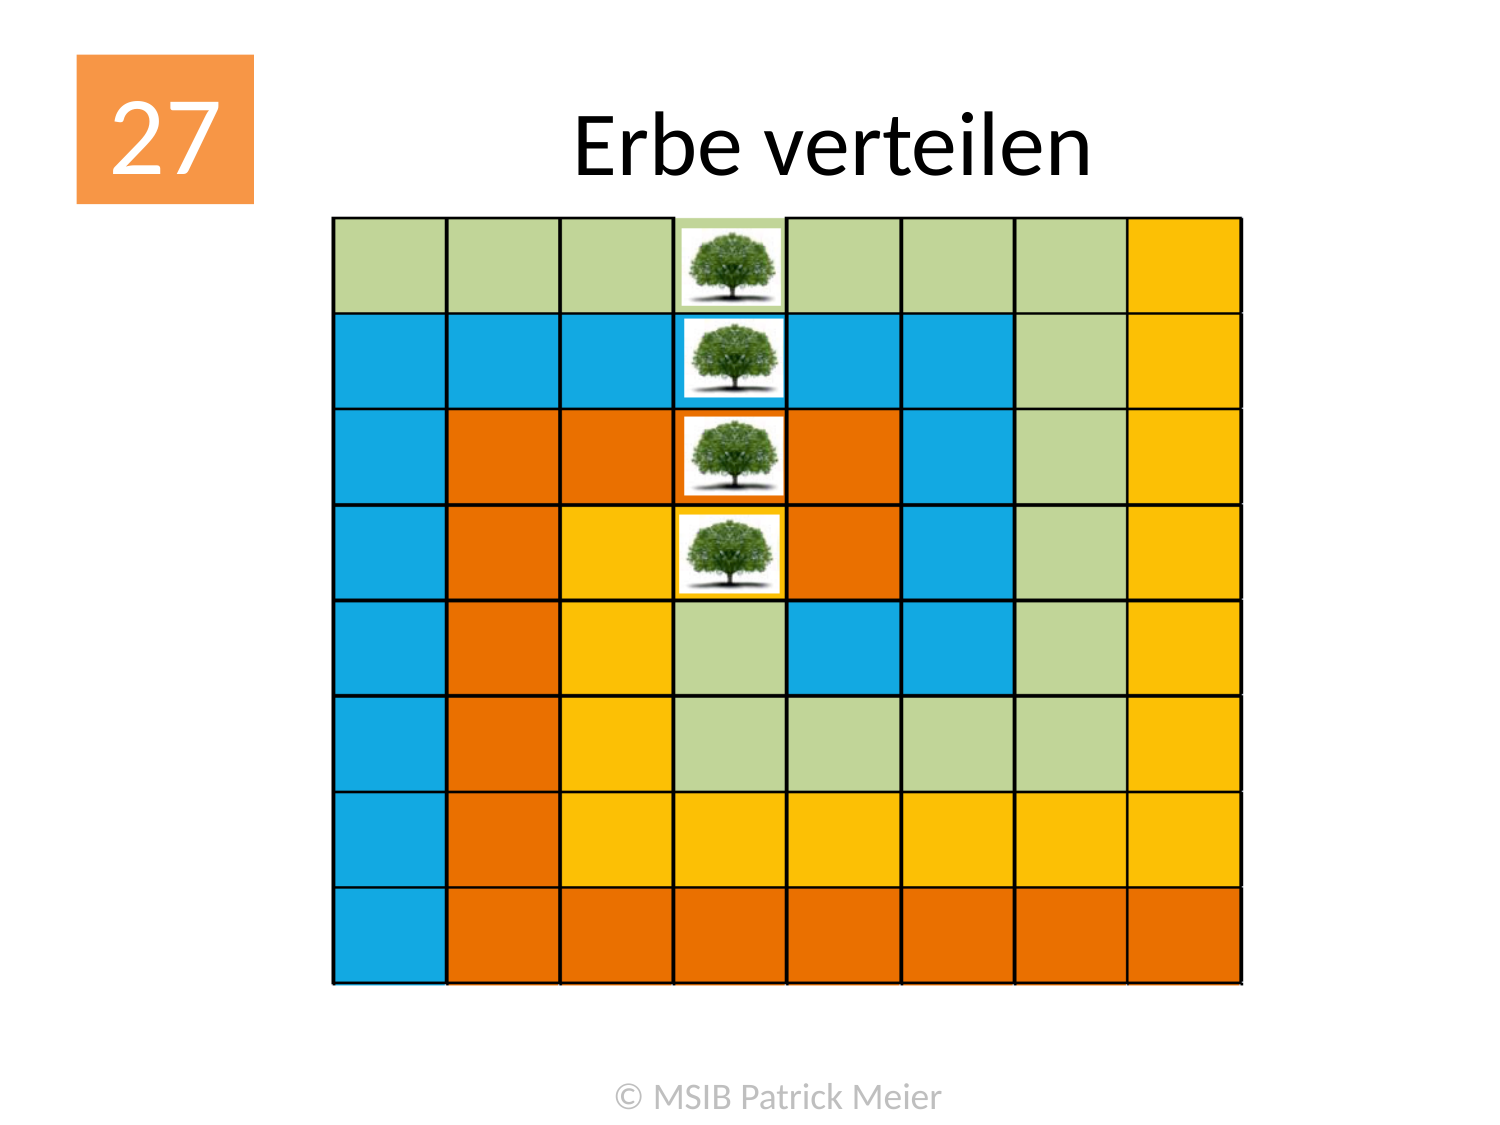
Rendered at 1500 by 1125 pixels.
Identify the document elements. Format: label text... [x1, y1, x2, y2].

title Erbe verteilen [242, 45, 1425, 233]
picture [324, 207, 1257, 997]
text_box 27 [76, 54, 254, 205]
